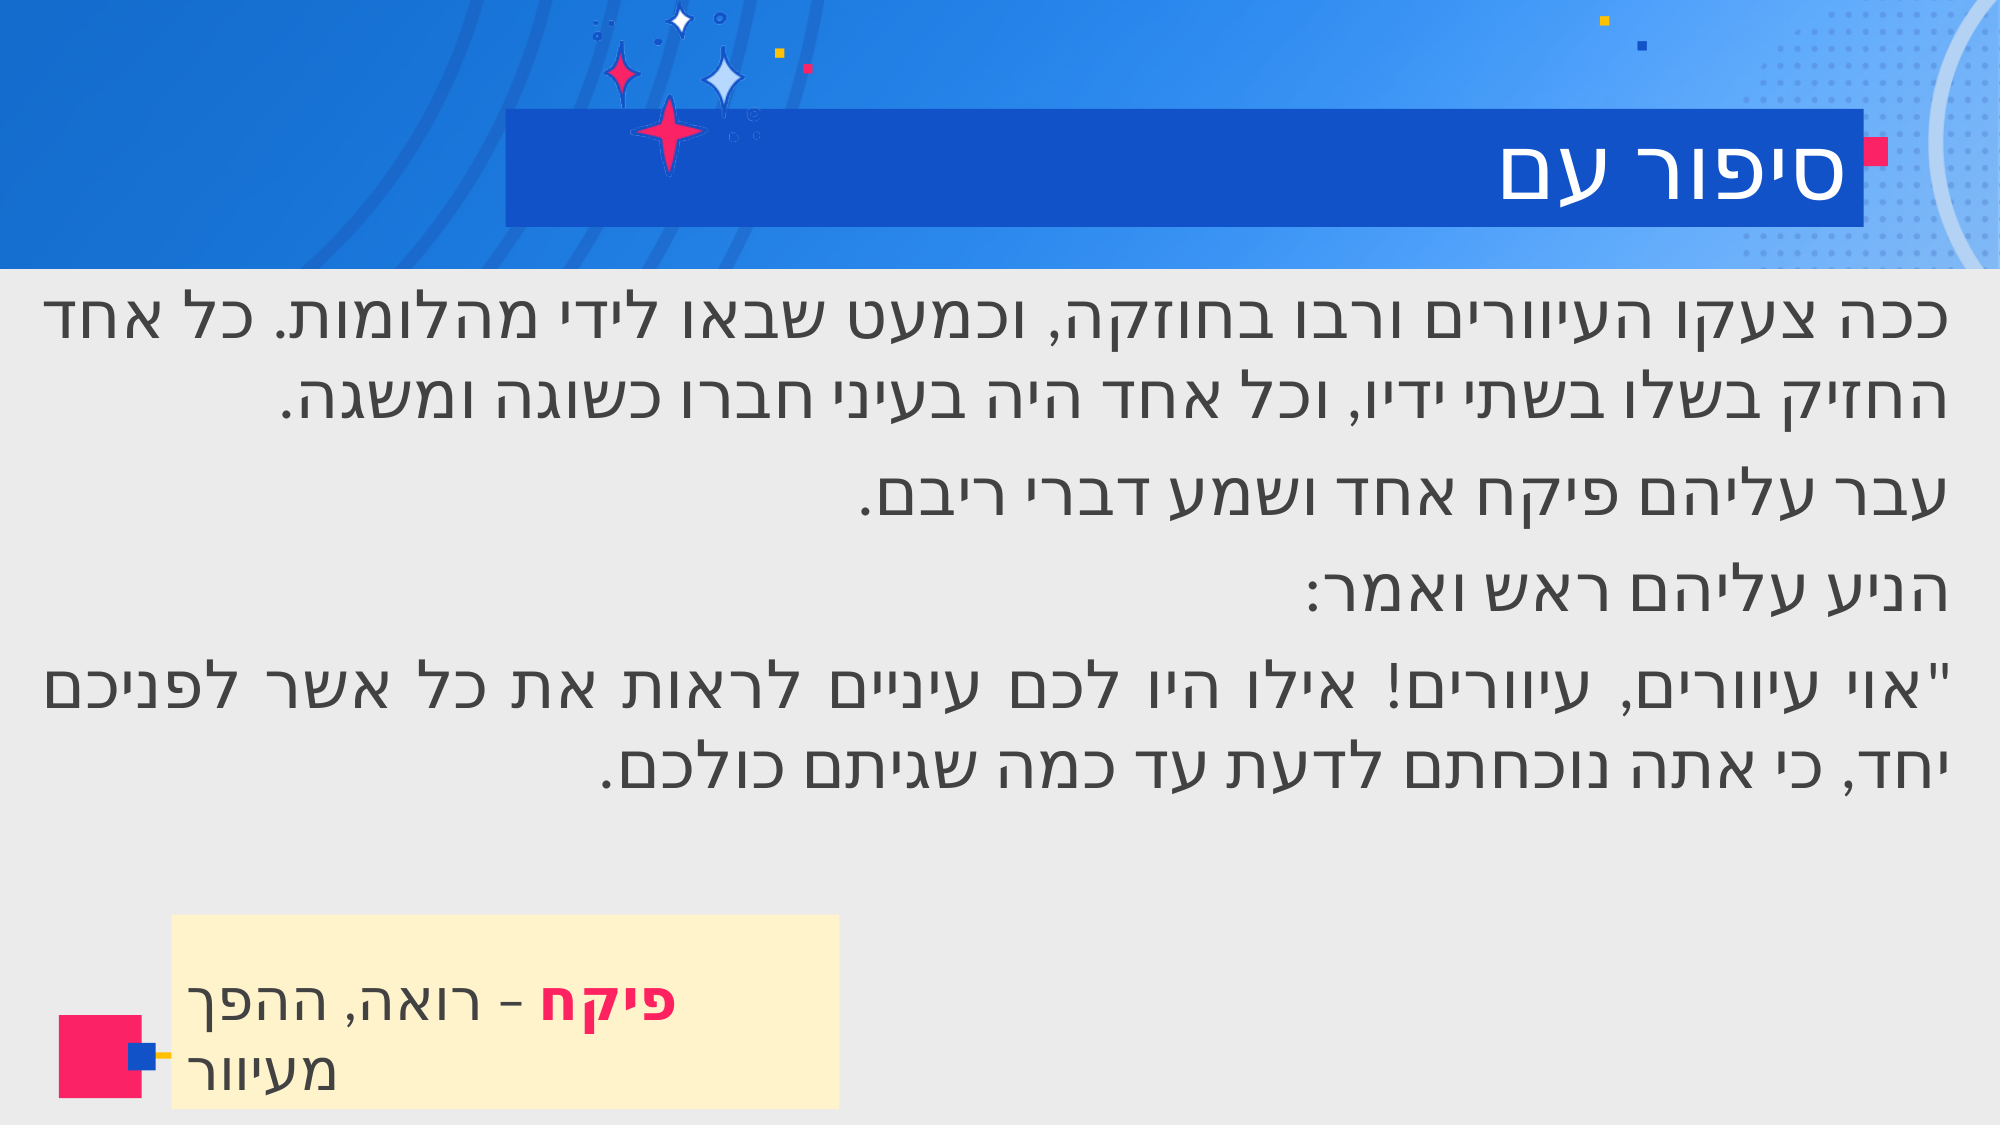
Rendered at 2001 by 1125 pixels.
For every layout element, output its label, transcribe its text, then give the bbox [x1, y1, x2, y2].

text_box פיקח – רואה, ההפך מעיוור [171, 914, 840, 1110]
list ככה צעקו העיוורים ורבו בחוזקה, וכמעט שבאו לידי מהלומות. כל אחד החזיק בשלו בשתי ידיו, וכל אחד היה בעיני חברו כשוגה ומשגה. עבר עליהם פיקח אחד ושמע דברי ריבם. הניע עליהם ראש ואמר: "אוי עיוורים, עיוורים! אילו היו לכם עיניים לראות את כל אשר לפניכם יחד, כי אתה נוכחתם לדעת עד כמה שגיתם כולכם. [26, 264, 1968, 1121]
title סיפור עם [505, 108, 1864, 227]
picture [0, 0, 2000, 269]
